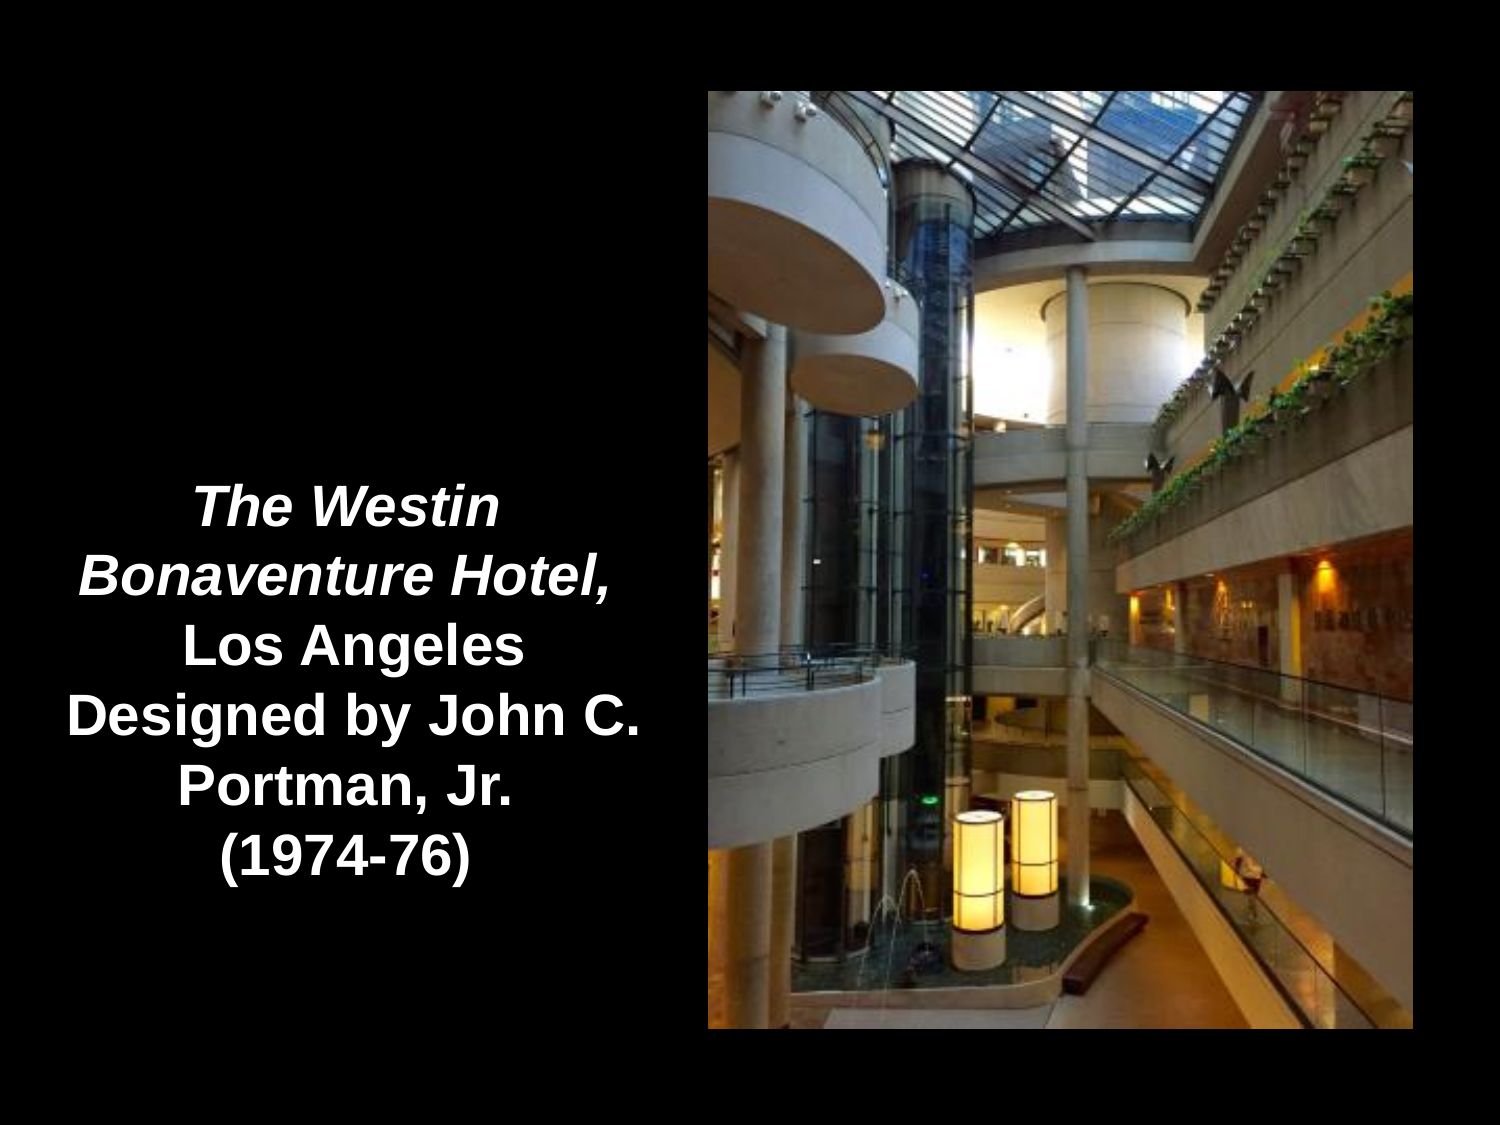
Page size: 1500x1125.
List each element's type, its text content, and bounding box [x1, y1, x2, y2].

picture [708, 91, 1413, 1030]
text_box The Westin Bonaventure Hotel, Los Angeles Designed by John C. Portman, Jr. (1974-76) [0, 460, 702, 930]
